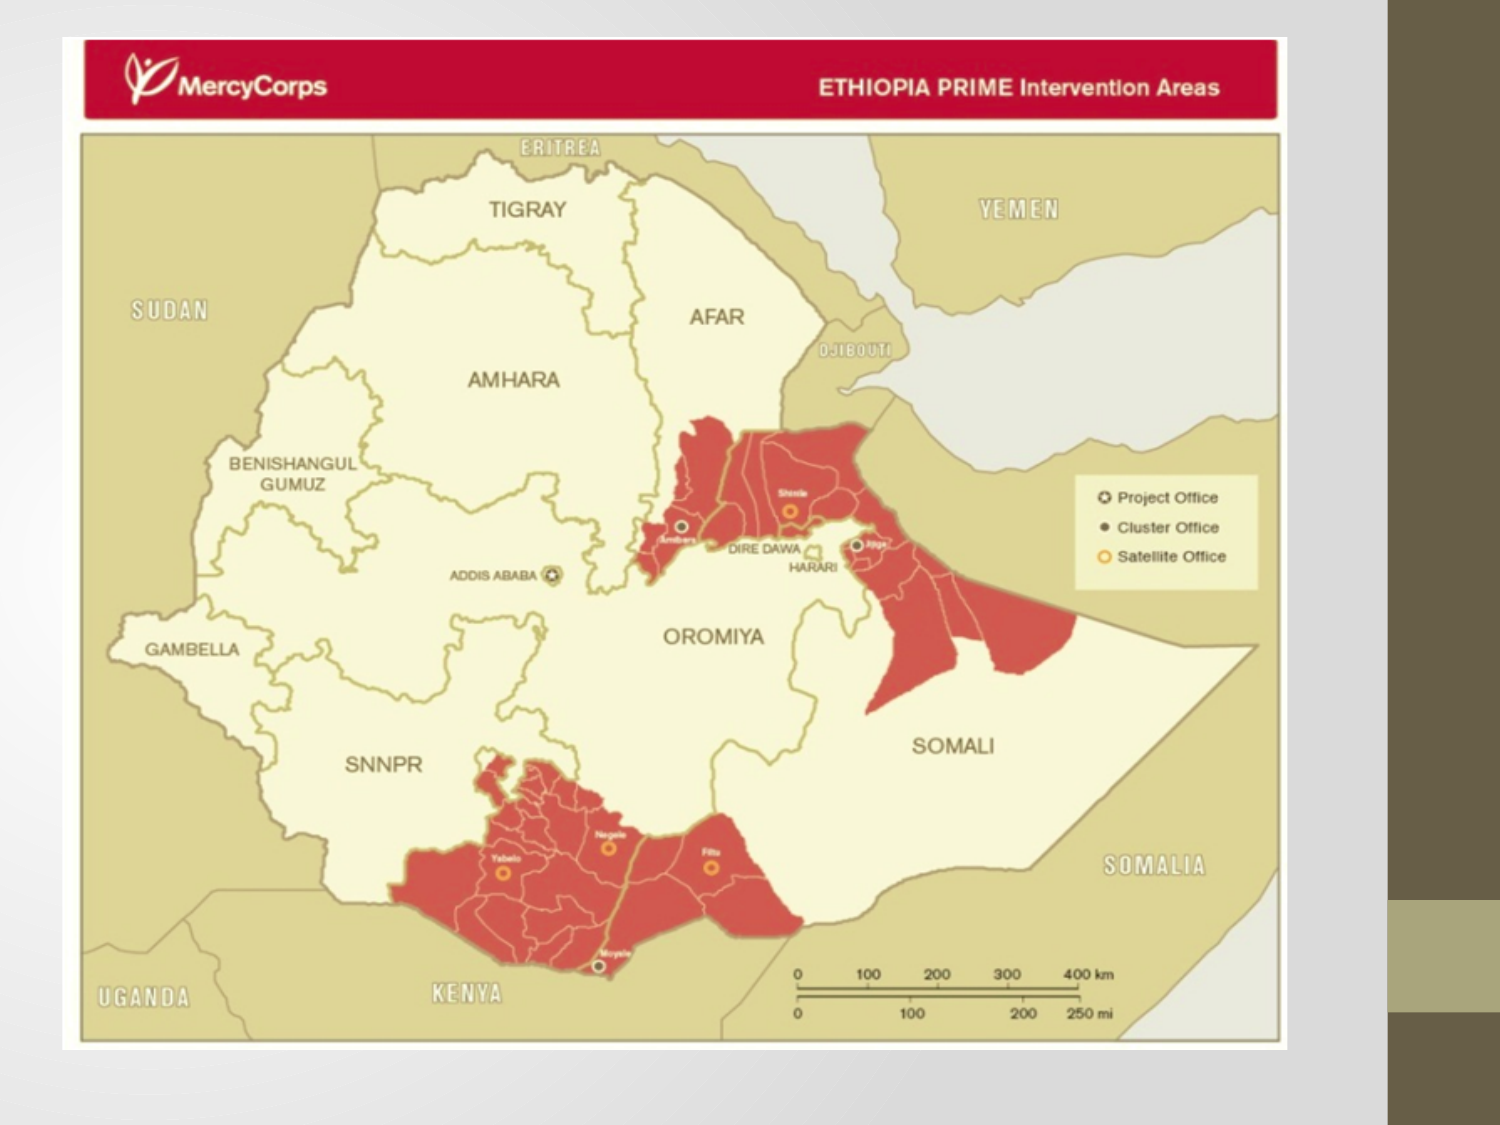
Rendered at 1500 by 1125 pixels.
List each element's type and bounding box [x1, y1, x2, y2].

picture [61, 36, 1288, 1051]
